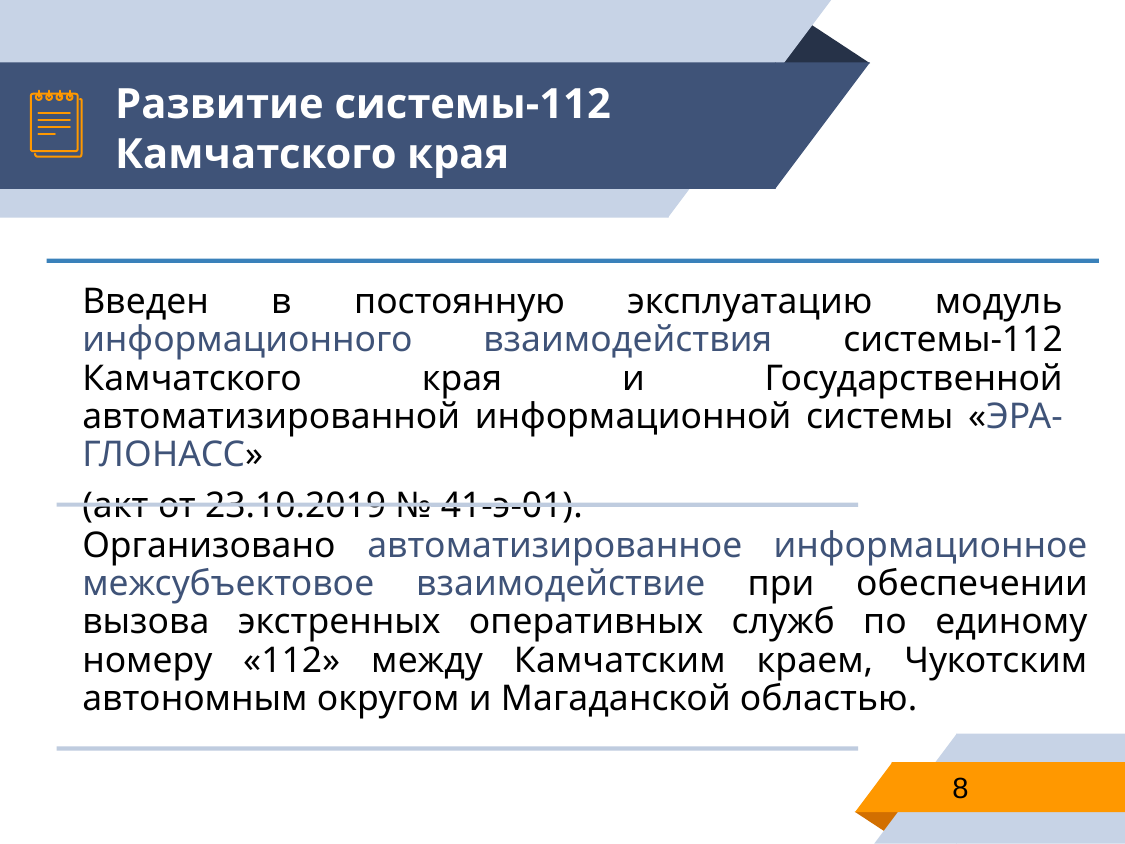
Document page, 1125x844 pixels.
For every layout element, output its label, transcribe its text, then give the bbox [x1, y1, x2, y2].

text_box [30, 90, 82, 157]
slide_number 8 [937, 760, 1121, 813]
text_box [46, 260, 1099, 761]
title Развитие системы-112 Камчатского края [100, 64, 748, 190]
